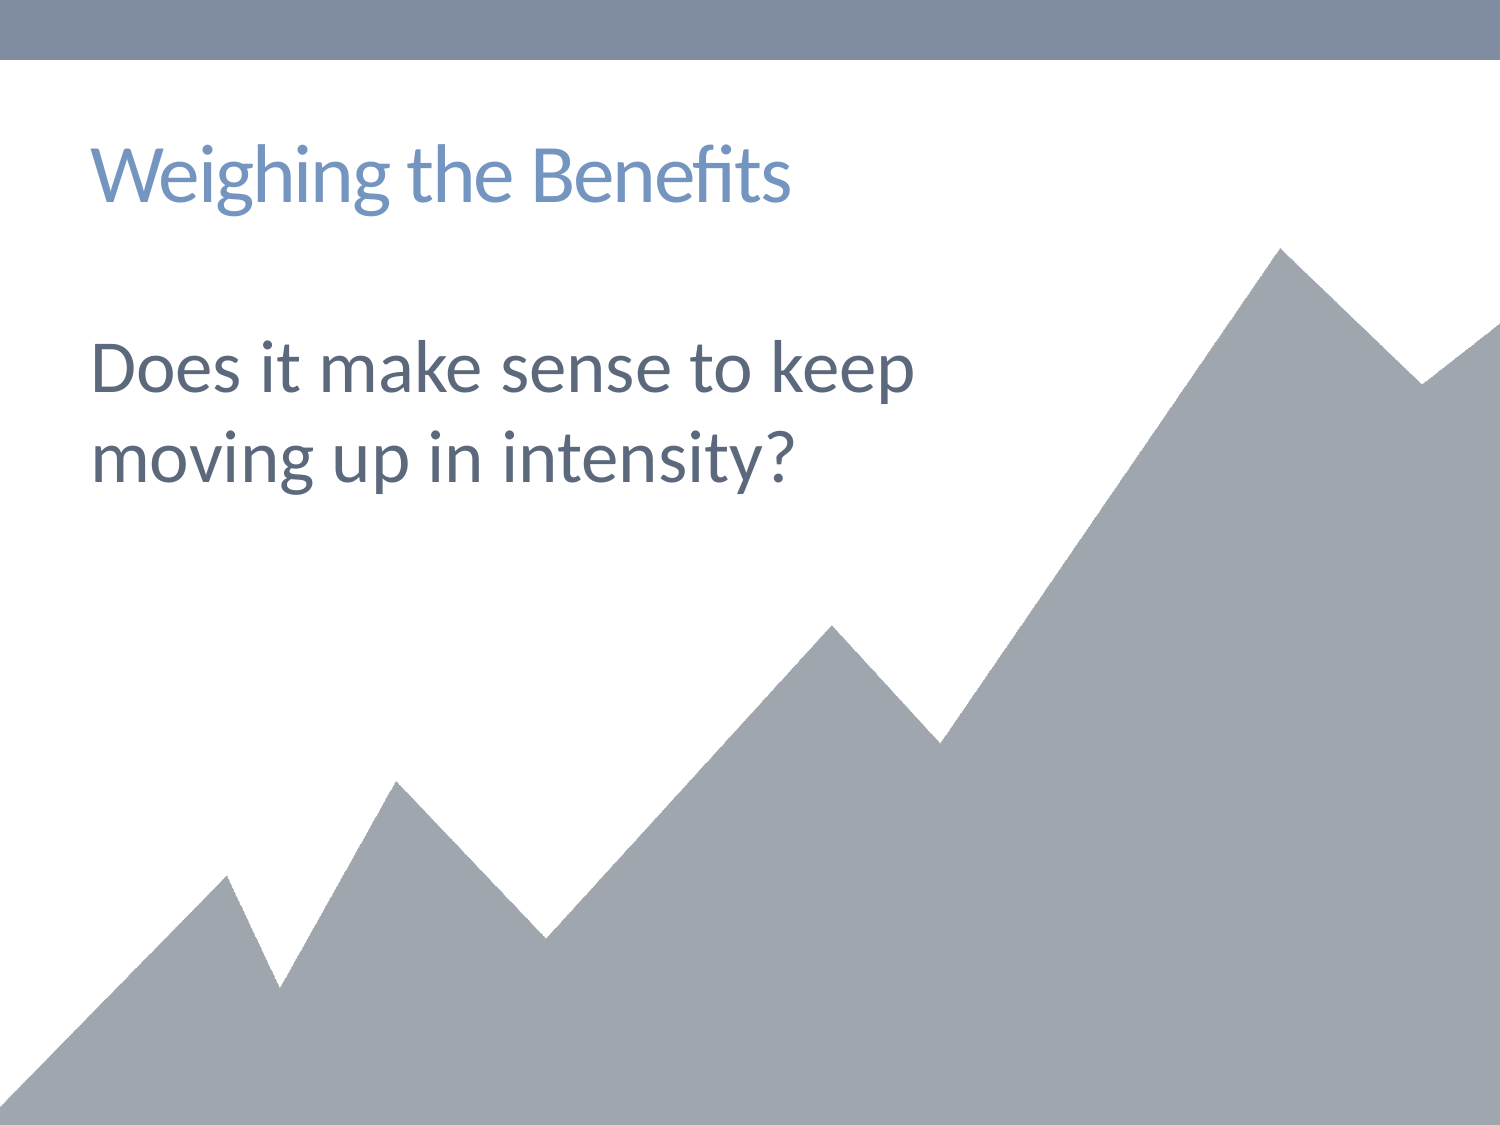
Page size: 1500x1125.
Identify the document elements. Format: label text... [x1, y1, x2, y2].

title Weighing the Benefits [75, 87, 1425, 246]
picture [0, 248, 1500, 1125]
